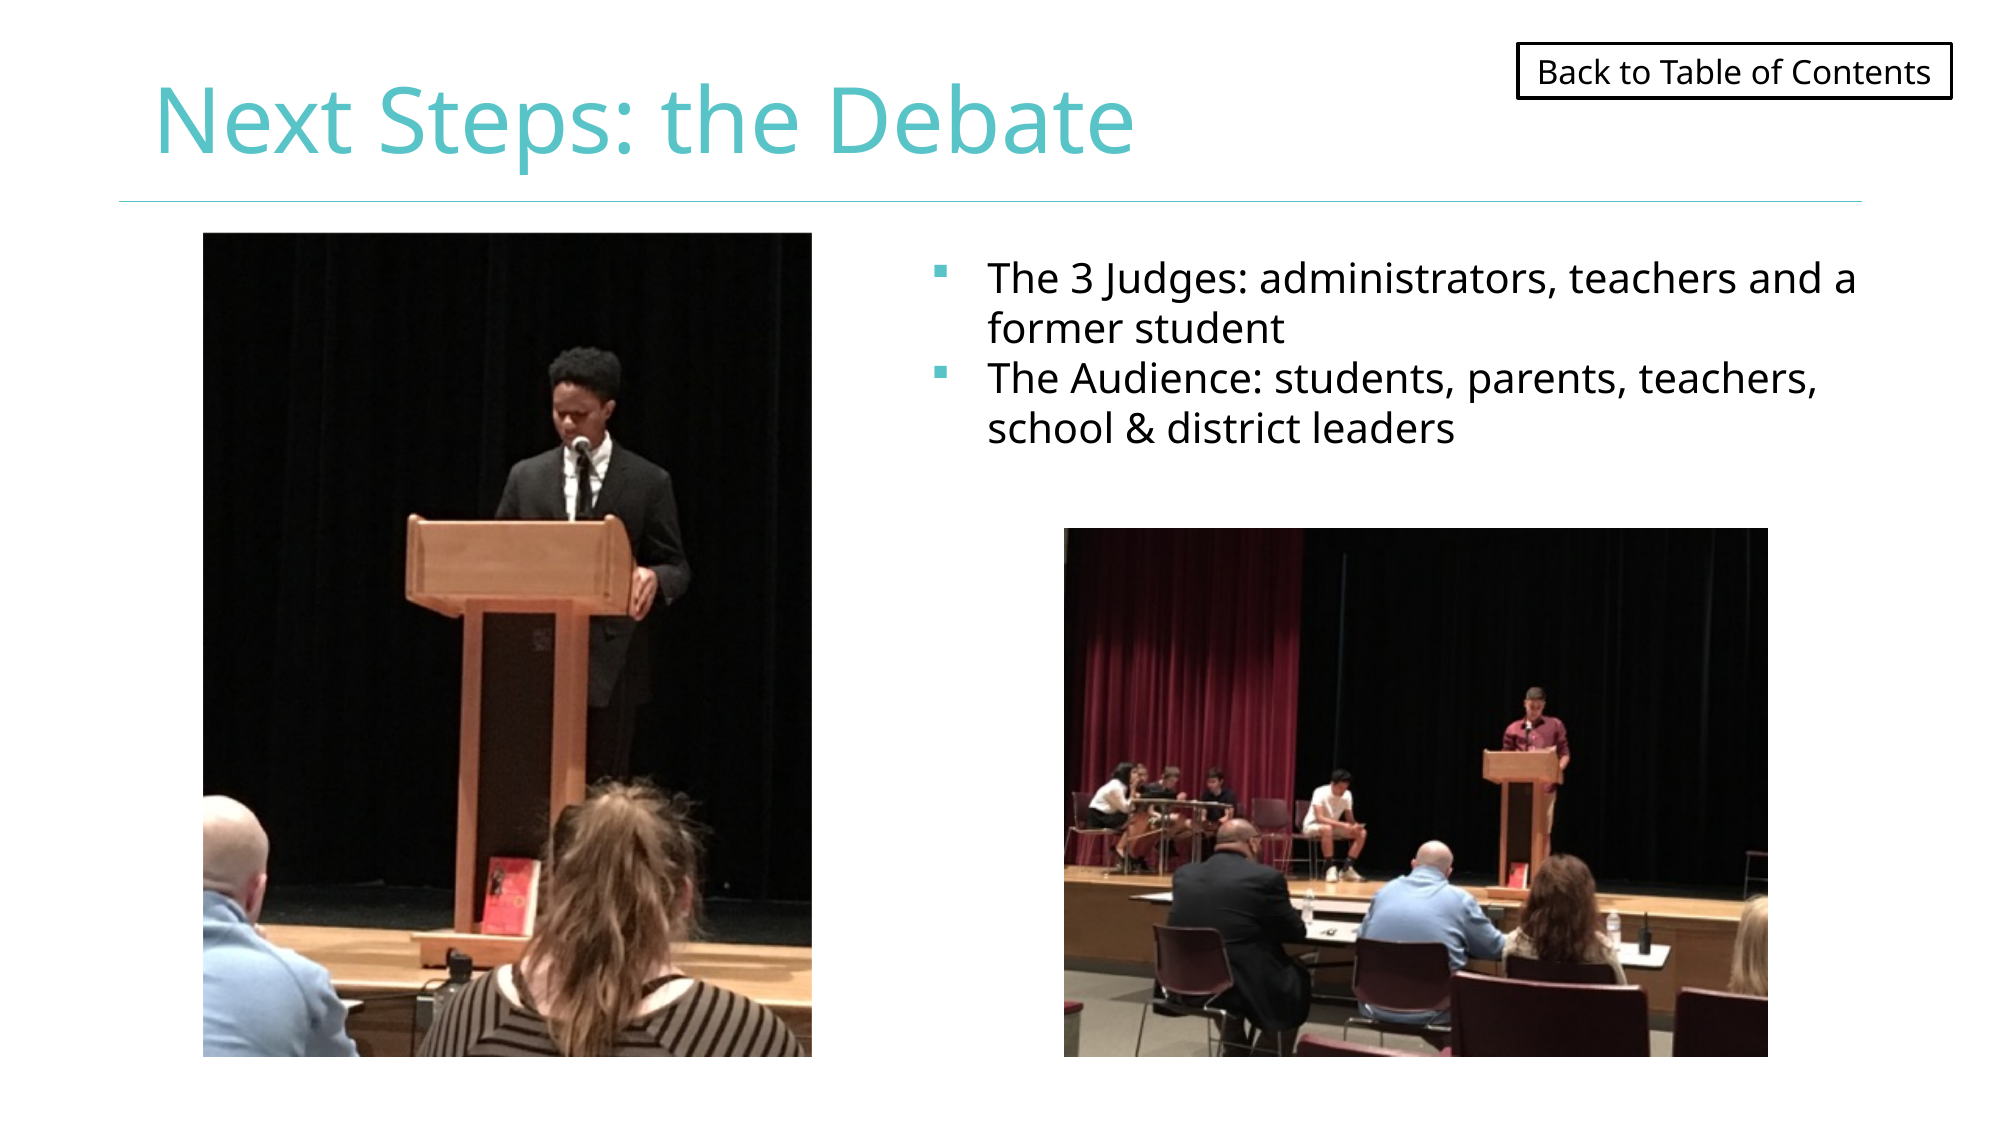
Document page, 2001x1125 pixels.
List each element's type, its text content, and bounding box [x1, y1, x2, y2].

title Next Steps: the Debate [137, 15, 1863, 233]
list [1063, 528, 1768, 1057]
picture [95, 234, 919, 1057]
text_box The 3 Judges: administrators, teachers and a former student The Audience: students, parents, teachers, school & district leaders [916, 244, 1915, 460]
text_box Back to Table of Contents [1517, 43, 1952, 99]
